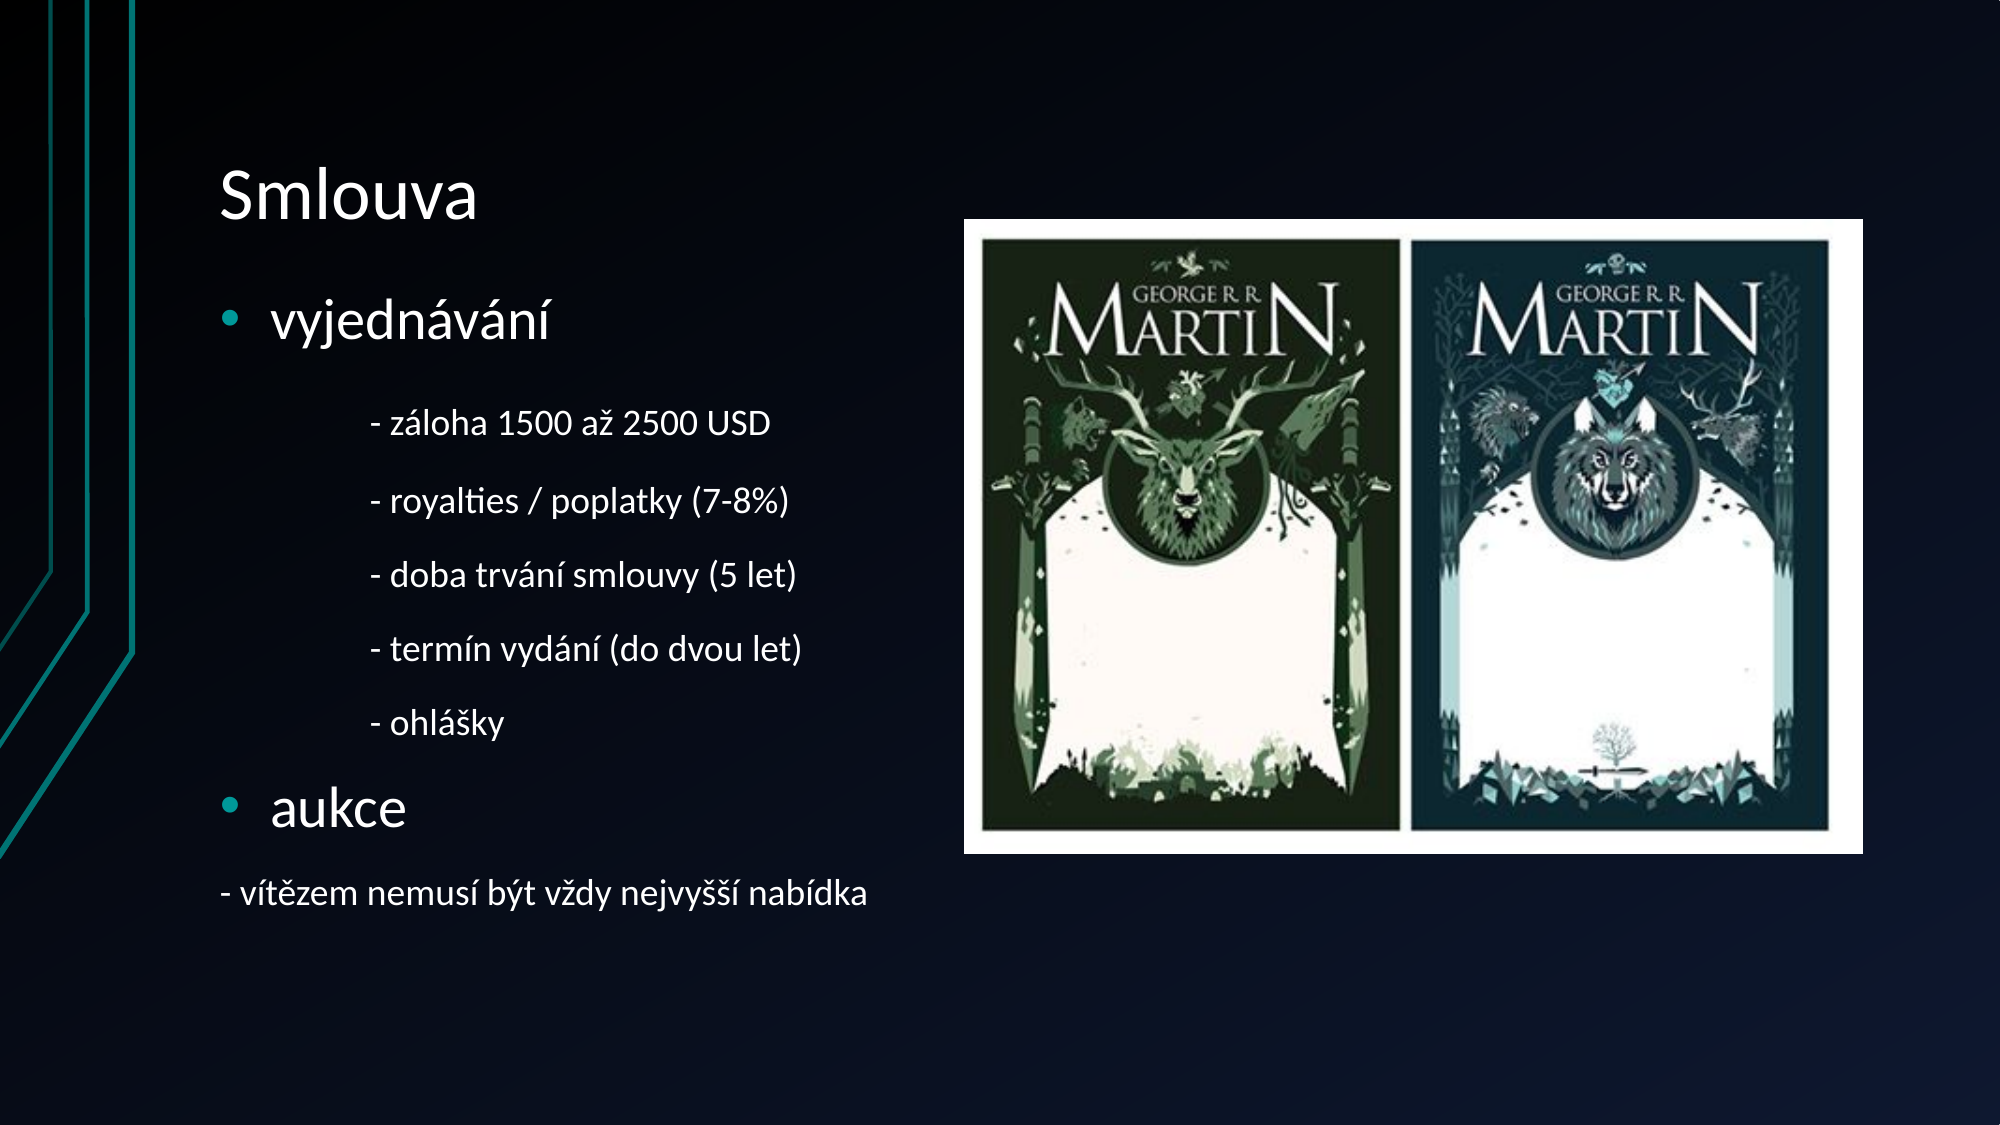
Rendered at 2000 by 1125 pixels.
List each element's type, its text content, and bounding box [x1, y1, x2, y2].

title Smlouva [199, 45, 1900, 246]
picture [963, 219, 1863, 855]
list vyjednávání - záloha 1500 až 2500 USD - royalties / poplatky (7-8%) - doba trvání smlouvy (5 let) - termín vydání (do dvou let) - ohlášky aukce - vítězem nemusí být vždy nejvyšší nabídka [199, 279, 1900, 1012]
